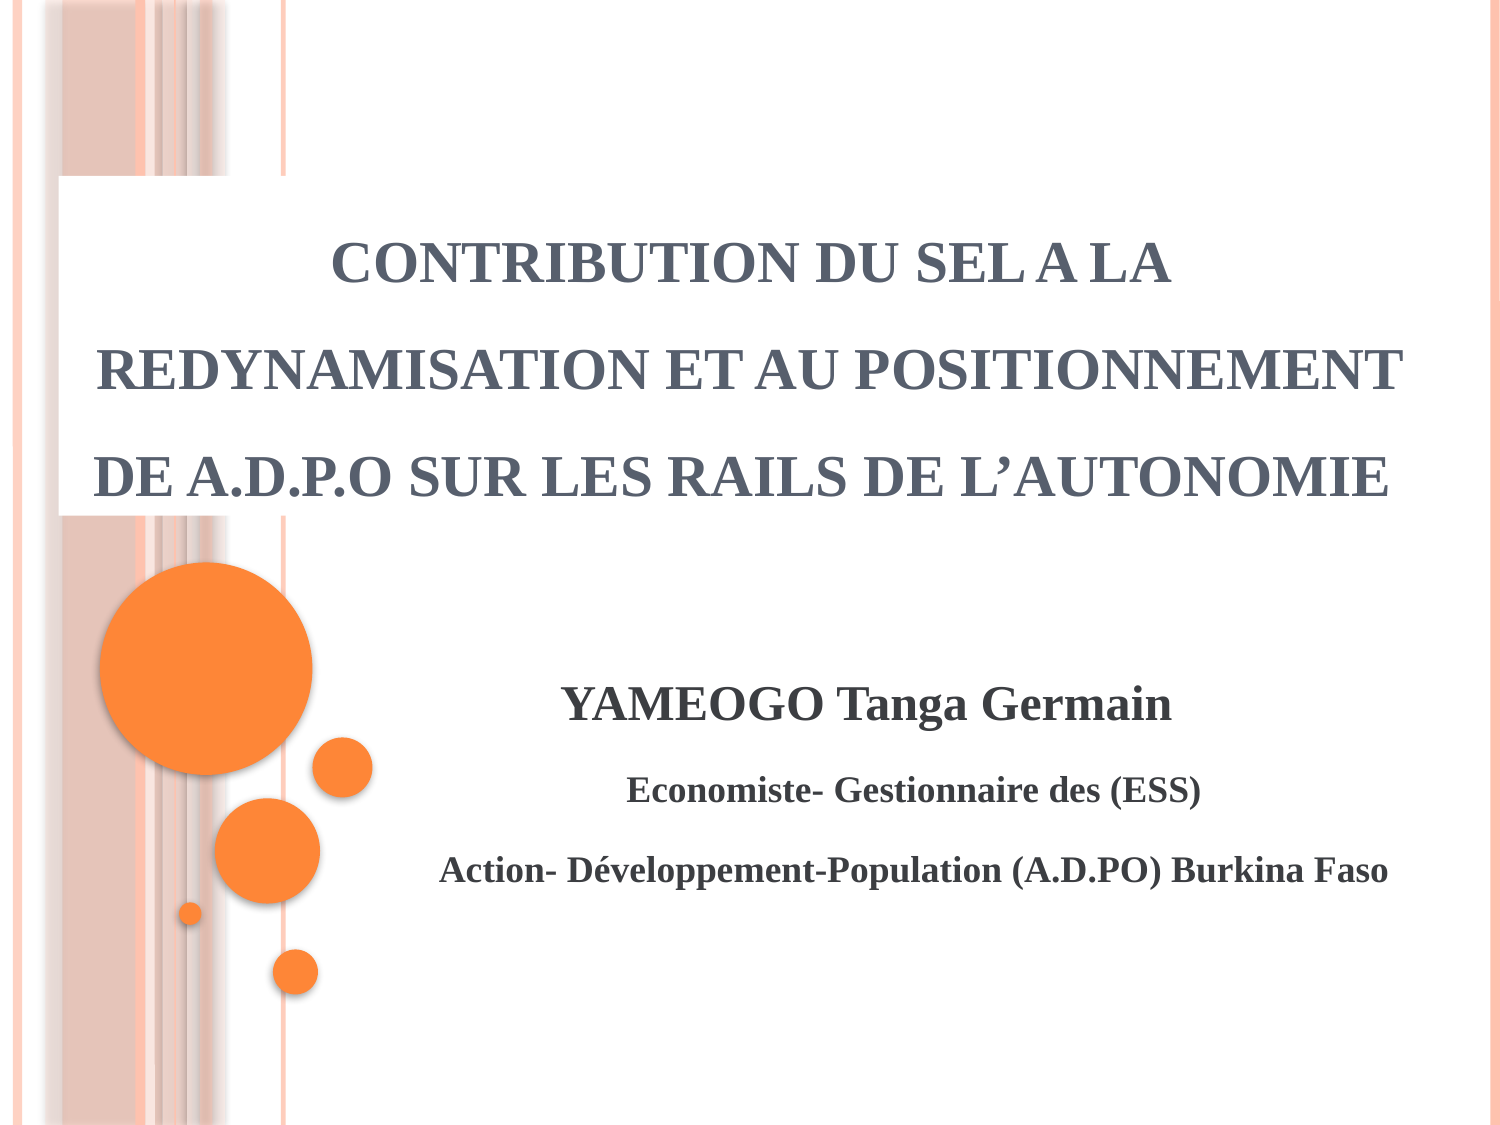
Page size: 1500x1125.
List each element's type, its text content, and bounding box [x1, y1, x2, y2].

subtitle YAMEOGO Tanga Germain Economiste- Gestionnaire des (ESS) Action- Développement-Population (A.D.PO) Burkina Faso [421, 632, 1407, 950]
title Contribution du sel a la redynamisation et au positionnement de A.D.P.O sur les rails de l’autonomie [58, 175, 1442, 516]
